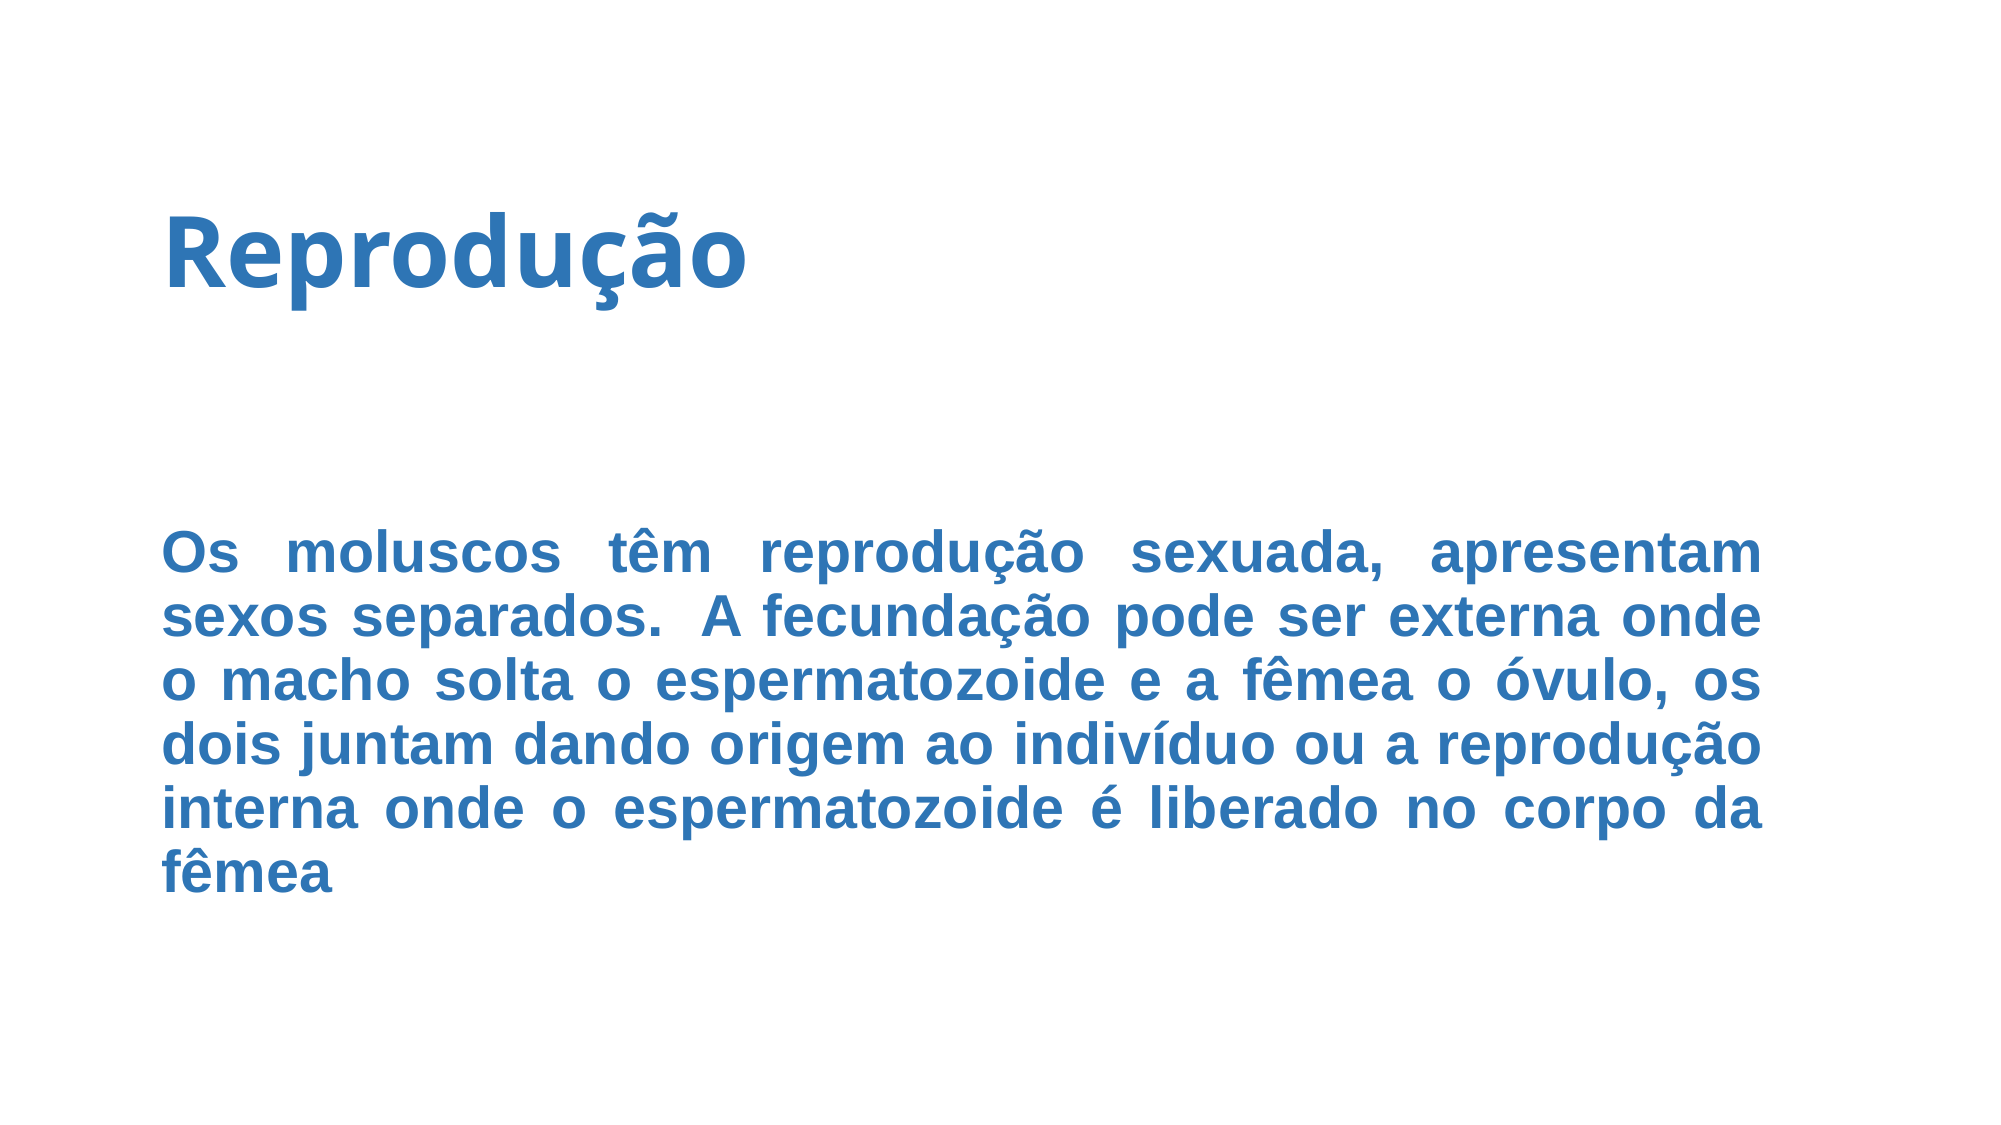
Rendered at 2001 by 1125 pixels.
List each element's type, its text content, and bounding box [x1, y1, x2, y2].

title Reprodução Os moluscos têm reprodução sexuada, apresentam sexos separados. A fecundação pode ser externa onde o macho solta o espermatozoide e a fêmea o óvulo, os dois juntam dando origem ao indivíduo ou a reprodução interna onde o espermatozoide é liberado no corpo da fêmea [145, 185, 1780, 913]
